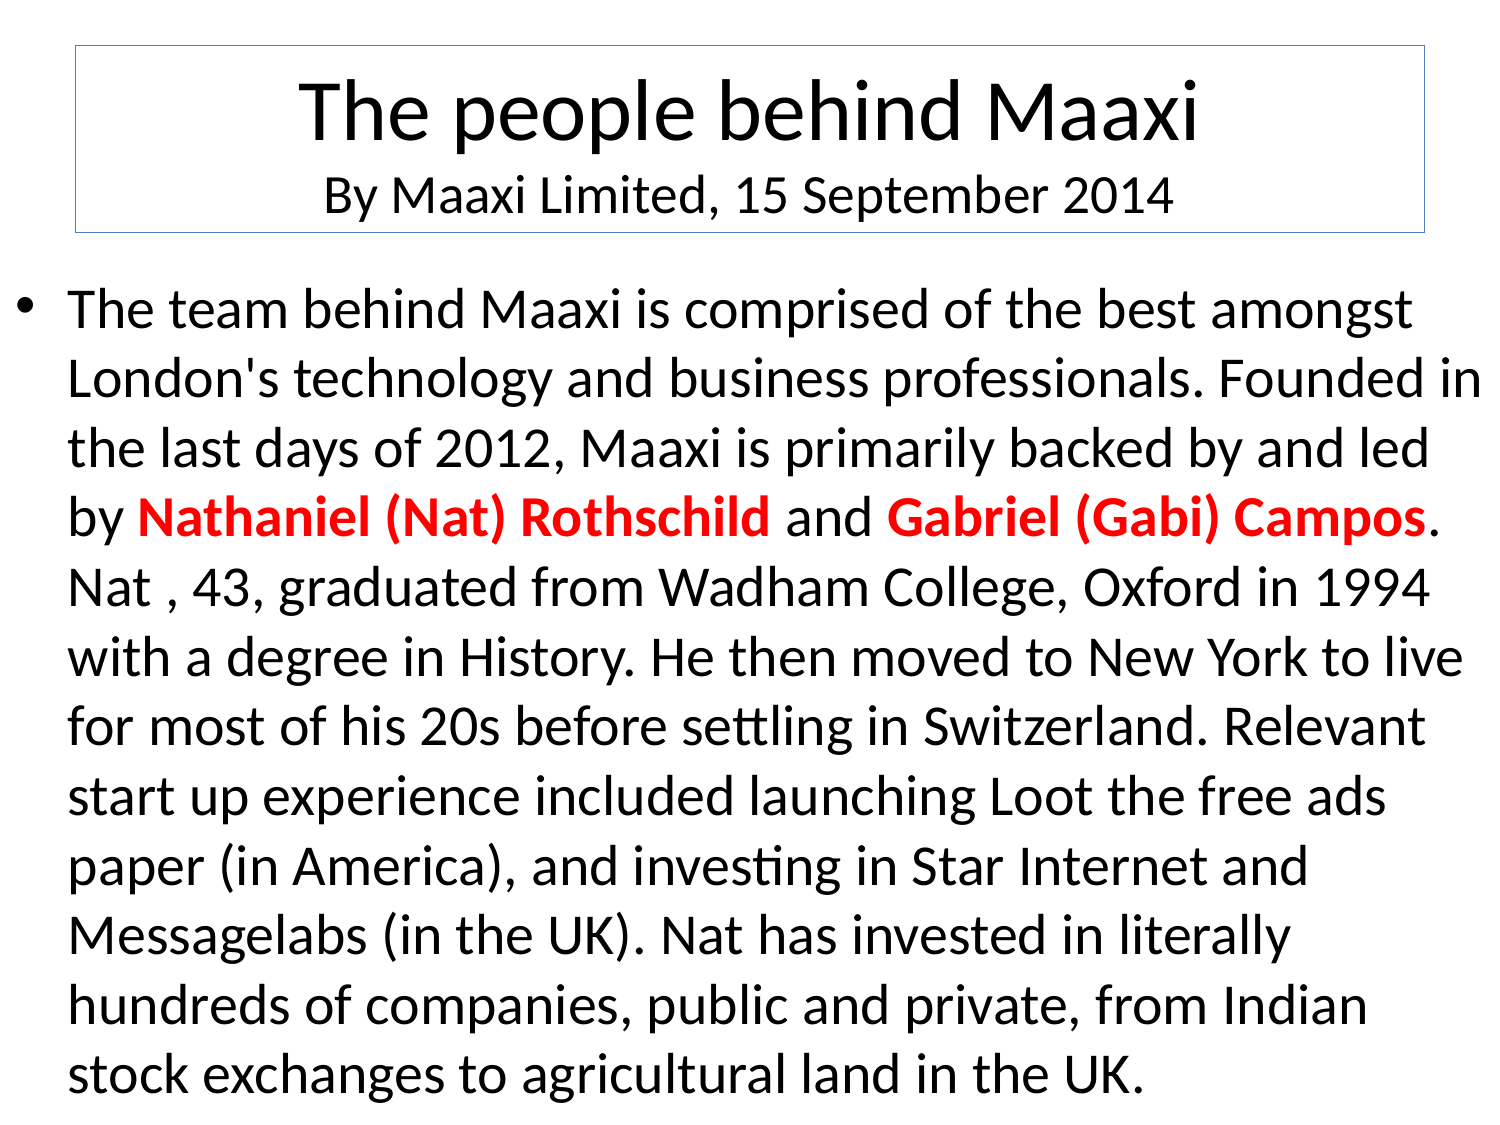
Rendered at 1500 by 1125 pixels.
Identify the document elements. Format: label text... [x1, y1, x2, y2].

title The people behind Maaxi By Maaxi Limited, 15 September 2014 [75, 45, 1425, 233]
list The team behind Maaxi is comprised of the best amongst London's technology and business professionals. Founded in the last days of 2012, Maaxi is primarily backed by and led by Nathaniel (Nat) Rothschild and Gabriel (Gabi) Campos. Nat , 43, graduated from Wadham College, Oxford in 1994 with a degree in History. He then moved to New York to live for most of his 20s before settling in Switzerland. Relevant start up experience included launching Loot the free ads paper (in America), and investing in Star Internet and Messagelabs (in the UK). Nat has invested in literally hundreds of companies, public and private, from Indian stock exchanges to agricultural land in the UK. [0, 262, 1500, 1125]
